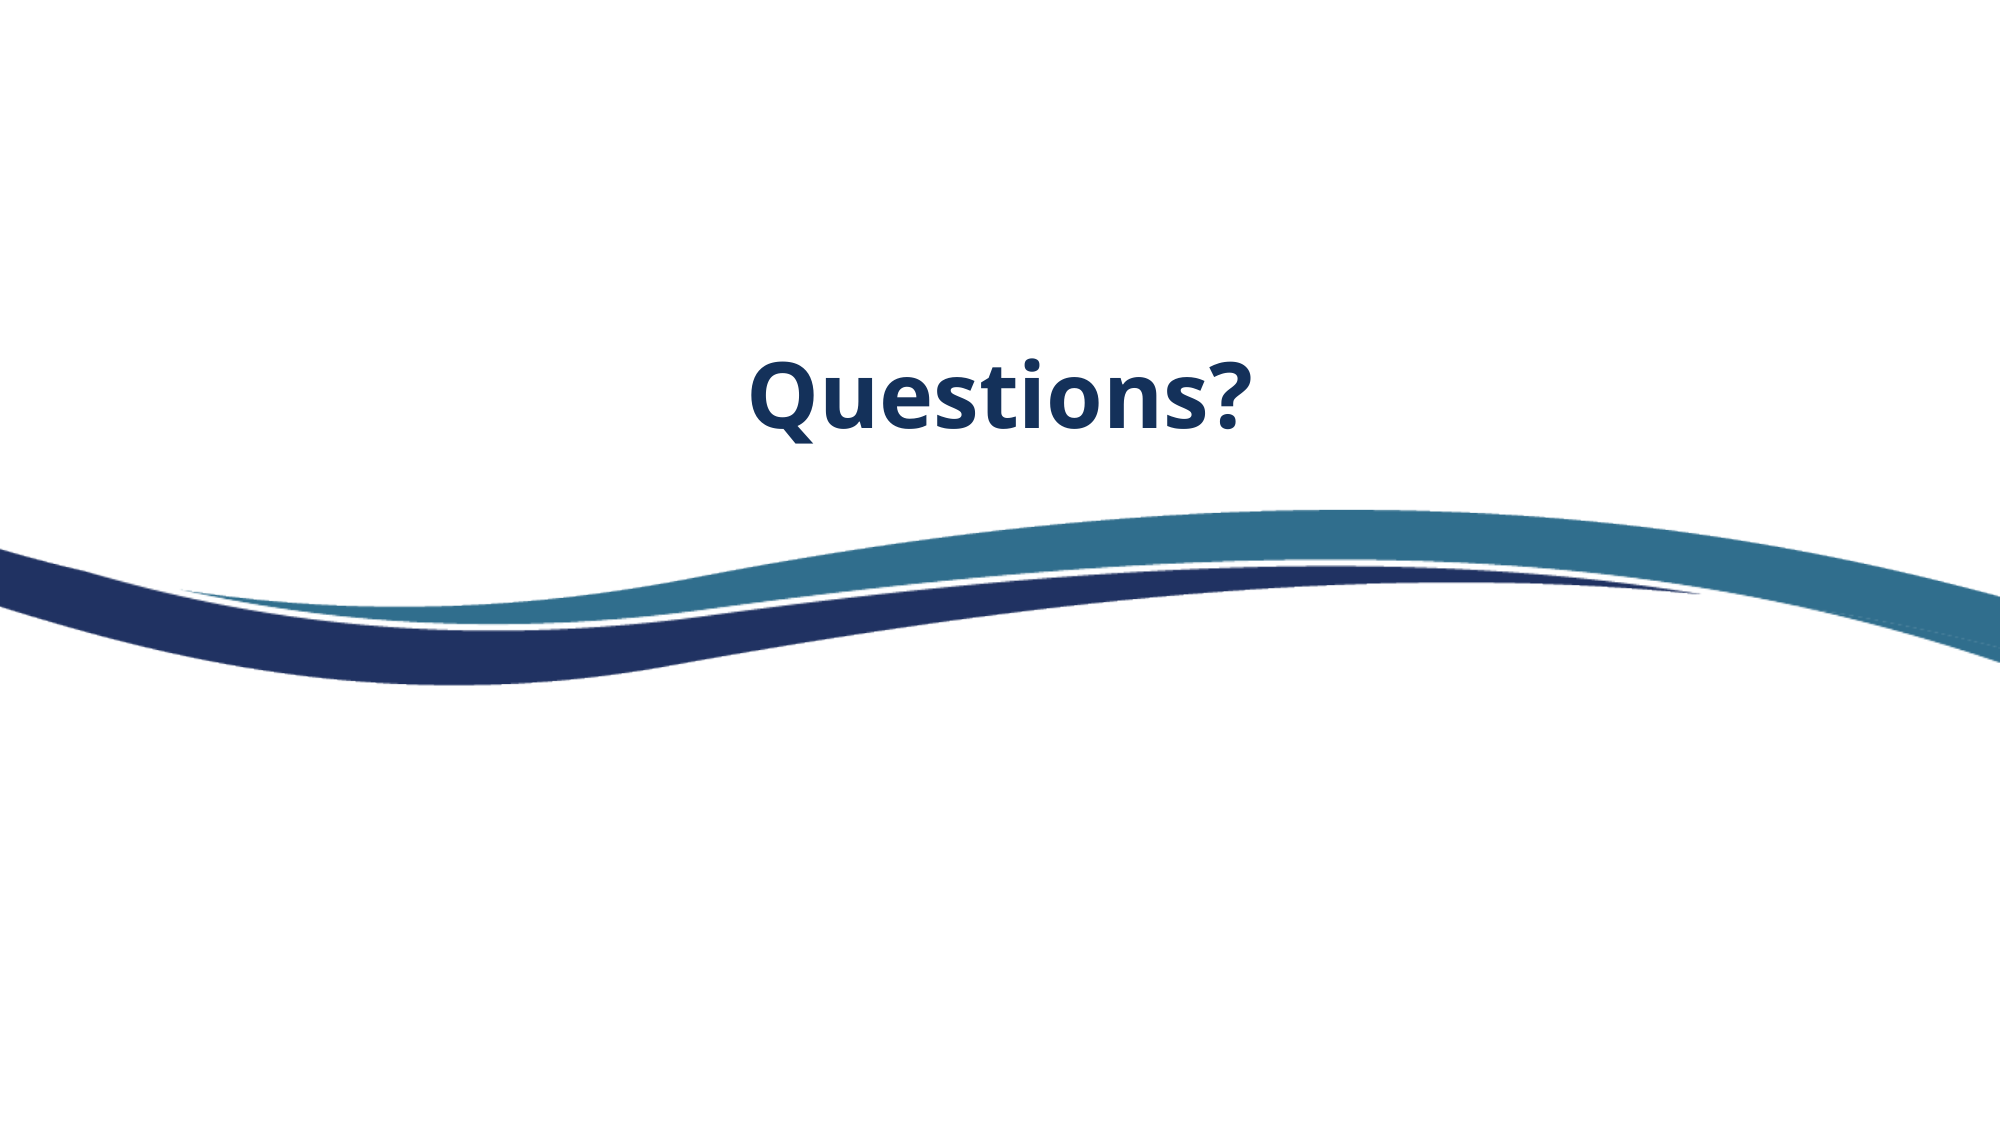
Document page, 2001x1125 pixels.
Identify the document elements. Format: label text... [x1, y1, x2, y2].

title Questions? [137, 176, 1863, 456]
picture [0, 496, 2000, 700]
